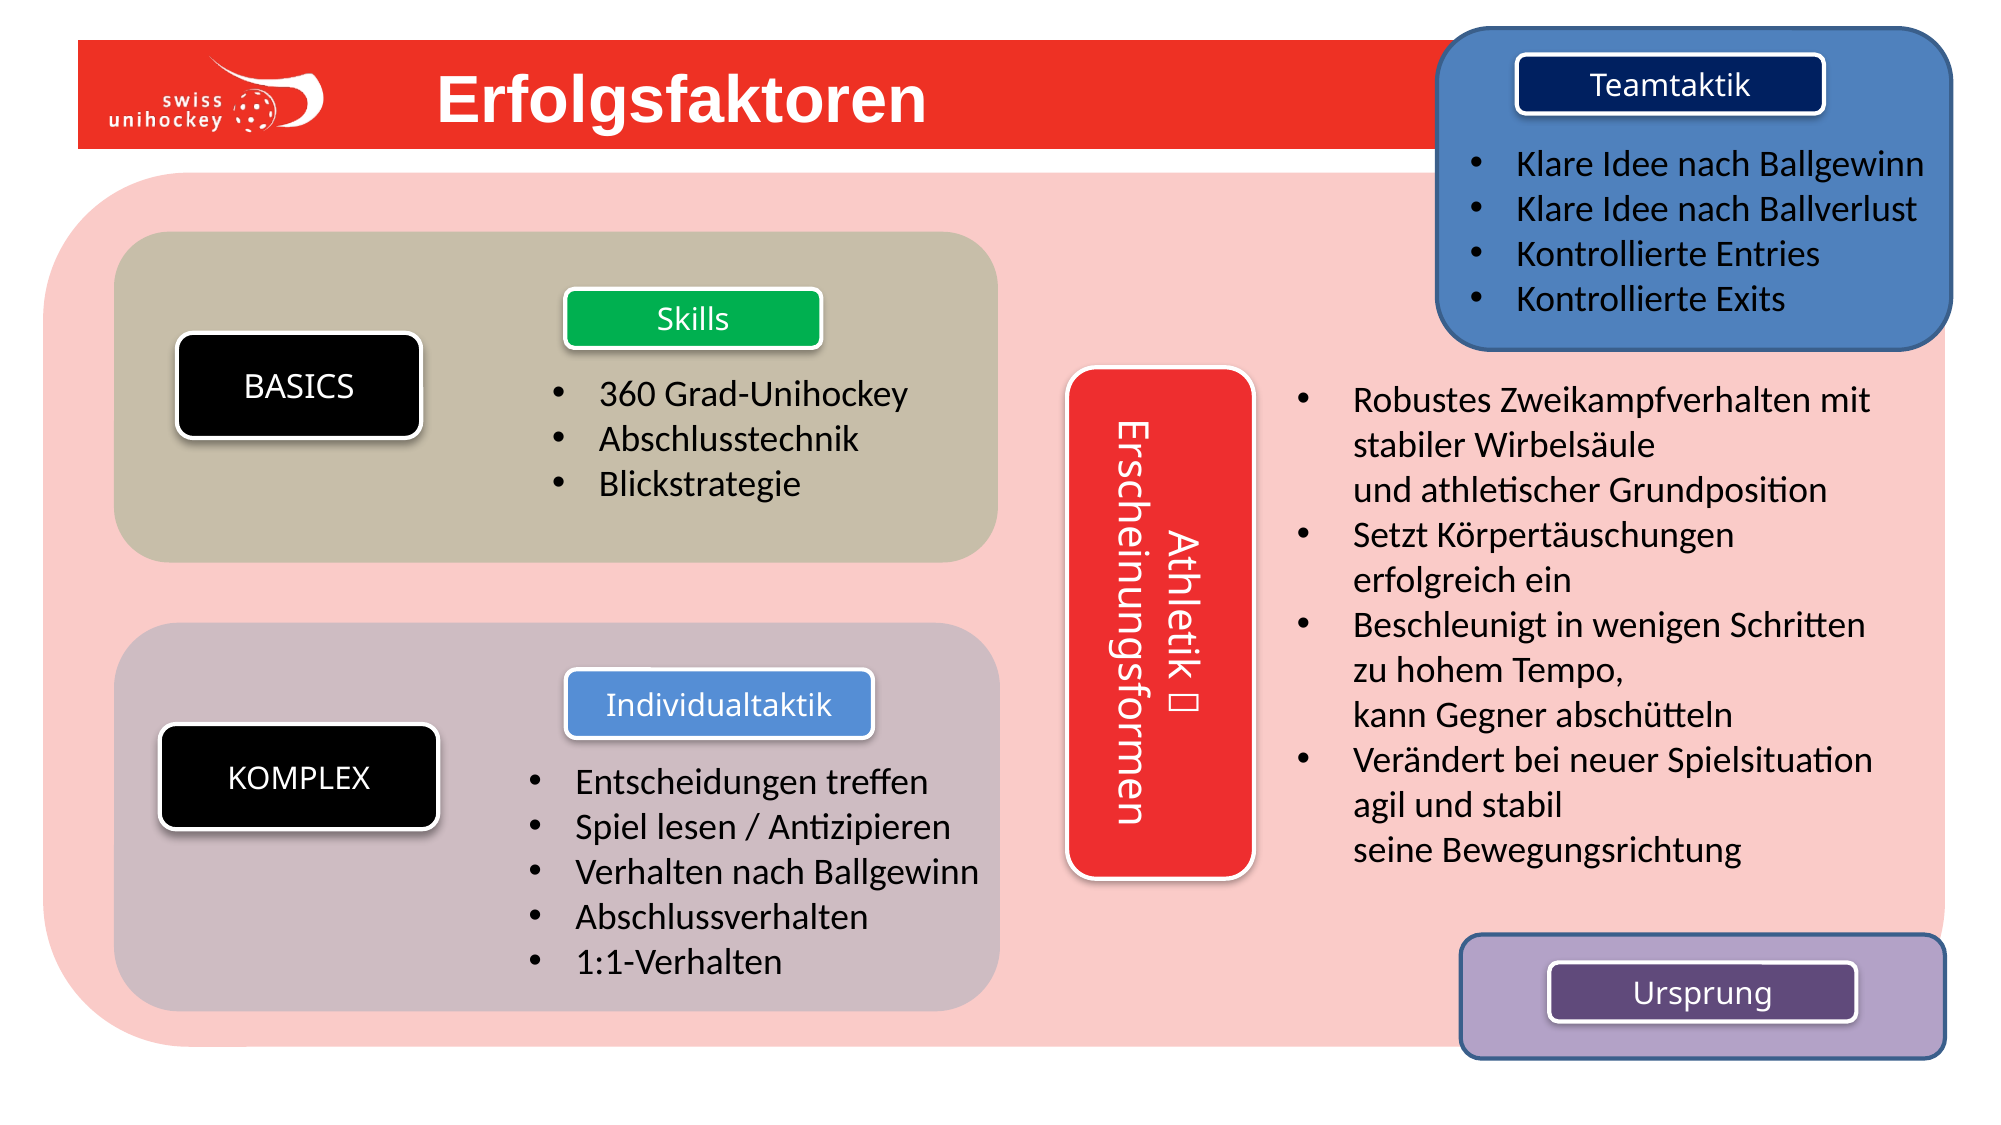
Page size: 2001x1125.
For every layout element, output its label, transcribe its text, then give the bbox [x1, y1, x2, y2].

text_box Klare Idee nach Ballgewinn Klare Idee nach Ballverlust Kontrollierte Entries Kontrollierte Exits [1454, 131, 1941, 326]
text_box [111, 229, 1000, 565]
text_box Individualtaktik [565, 669, 873, 738]
title Erfolgsfaktoren [421, 54, 1441, 138]
text_box Athletik  Erscheinungsformen [1067, 367, 1254, 879]
text_box KOMPLEX [159, 724, 439, 830]
text_box Ursprung [1549, 962, 1857, 1022]
text_box Skills [565, 288, 822, 348]
text_box [41, 170, 1948, 1049]
text_box [111, 620, 1003, 1014]
text_box BASICS [176, 332, 422, 439]
picture [78, 40, 1452, 149]
text_box 360 Grad-Unihockey Abschlusstechnik Blickstrategie [537, 361, 924, 512]
text_box Teamtaktik [1516, 54, 1824, 114]
text_box Robustes Zweikampfverhalten mit stabiler Wirbelsäule und athletischer Grundposition Setzt Körpertäuschungen erfolgreich ein Beschleunigt in wenigen Schritten zu hohem Tempo, kann Gegner abschütteln Verändert bei neuer Spielsituation agil und stabil seine Bewegungsrichtung [1282, 367, 1900, 877]
text_box [1458, 932, 1948, 1061]
text_box [1434, 26, 1954, 352]
text_box Entscheidungen treffen Spiel lesen / Antizipieren Verhalten nach Ballgewinn Abschlussverhalten 1:1-Verhalten [513, 749, 995, 990]
